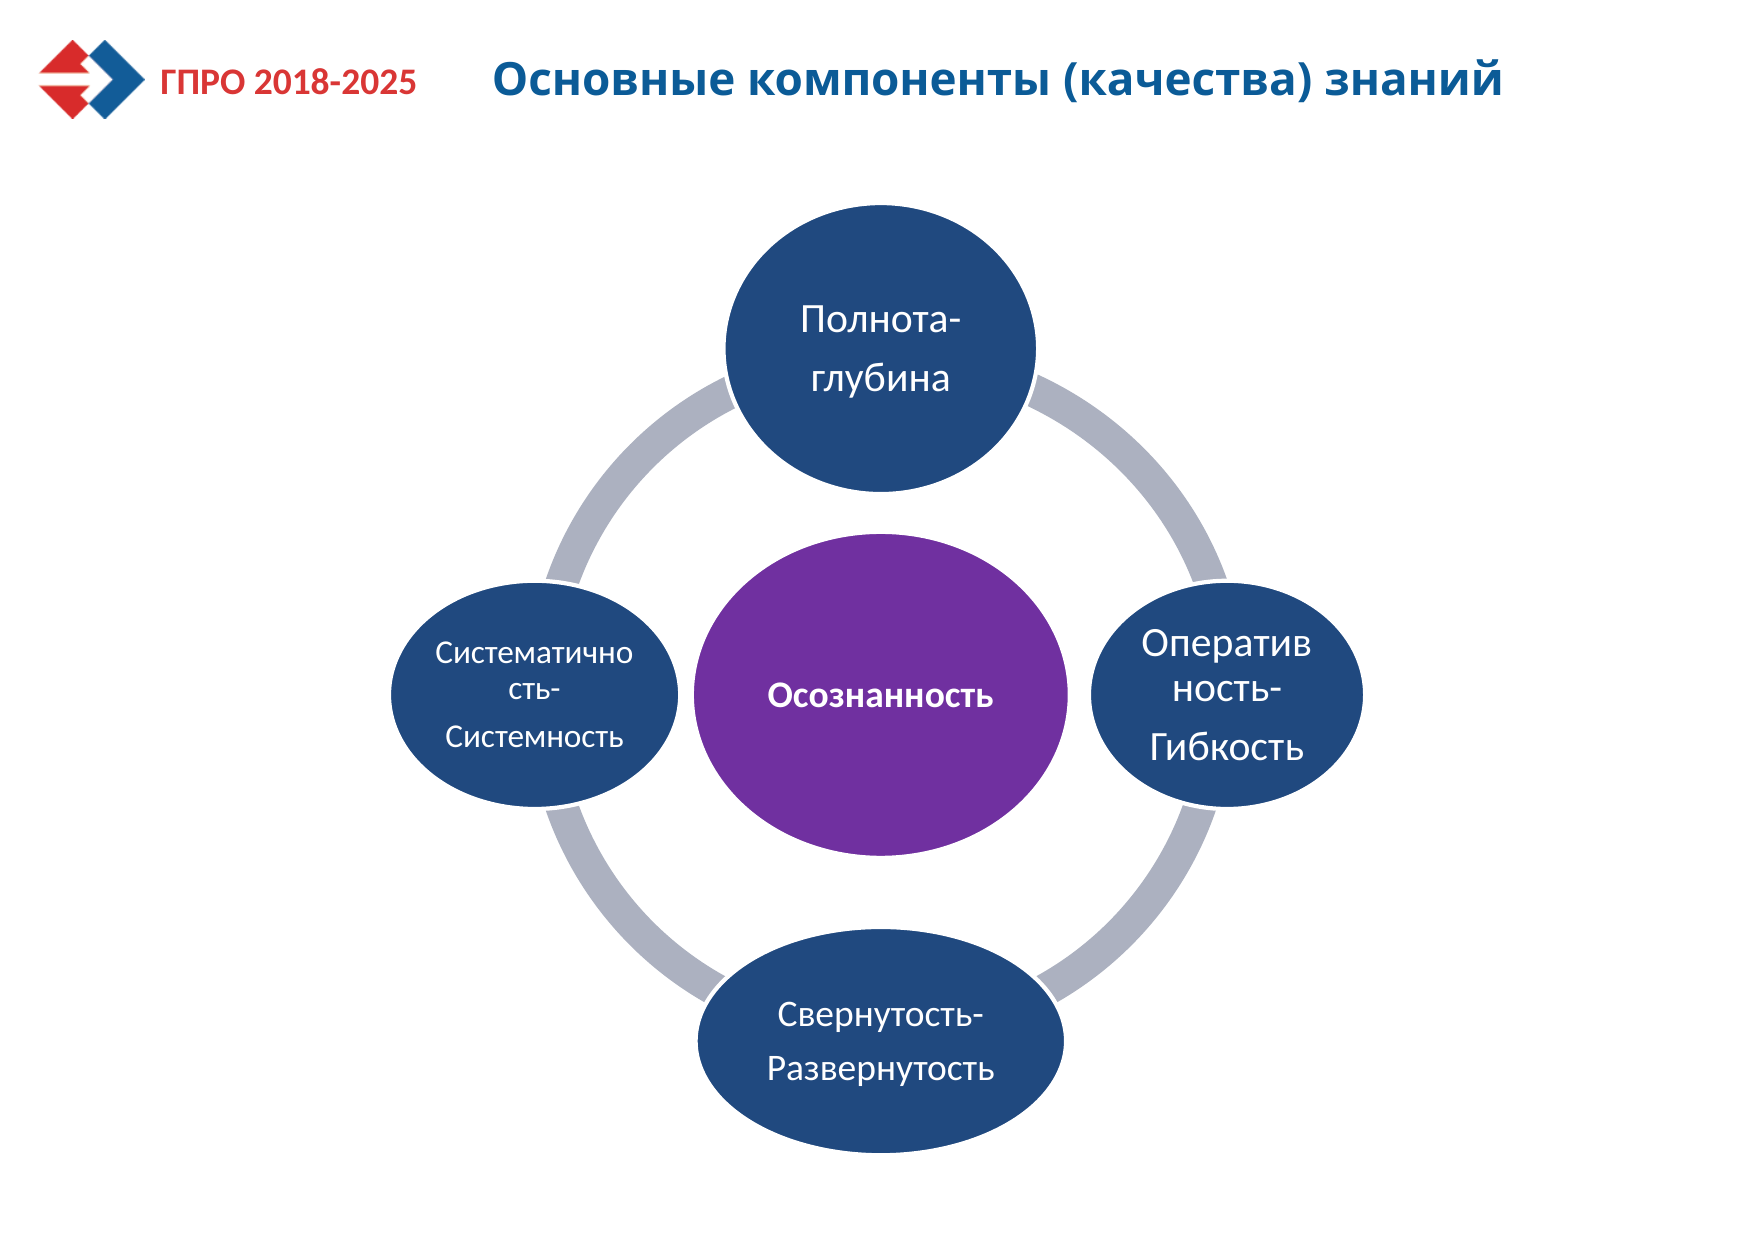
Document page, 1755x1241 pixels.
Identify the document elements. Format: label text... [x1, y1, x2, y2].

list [87, 218, 1667, 1141]
title Основные компоненты (качества) знаний [475, 0, 1728, 154]
picture [33, 40, 145, 119]
